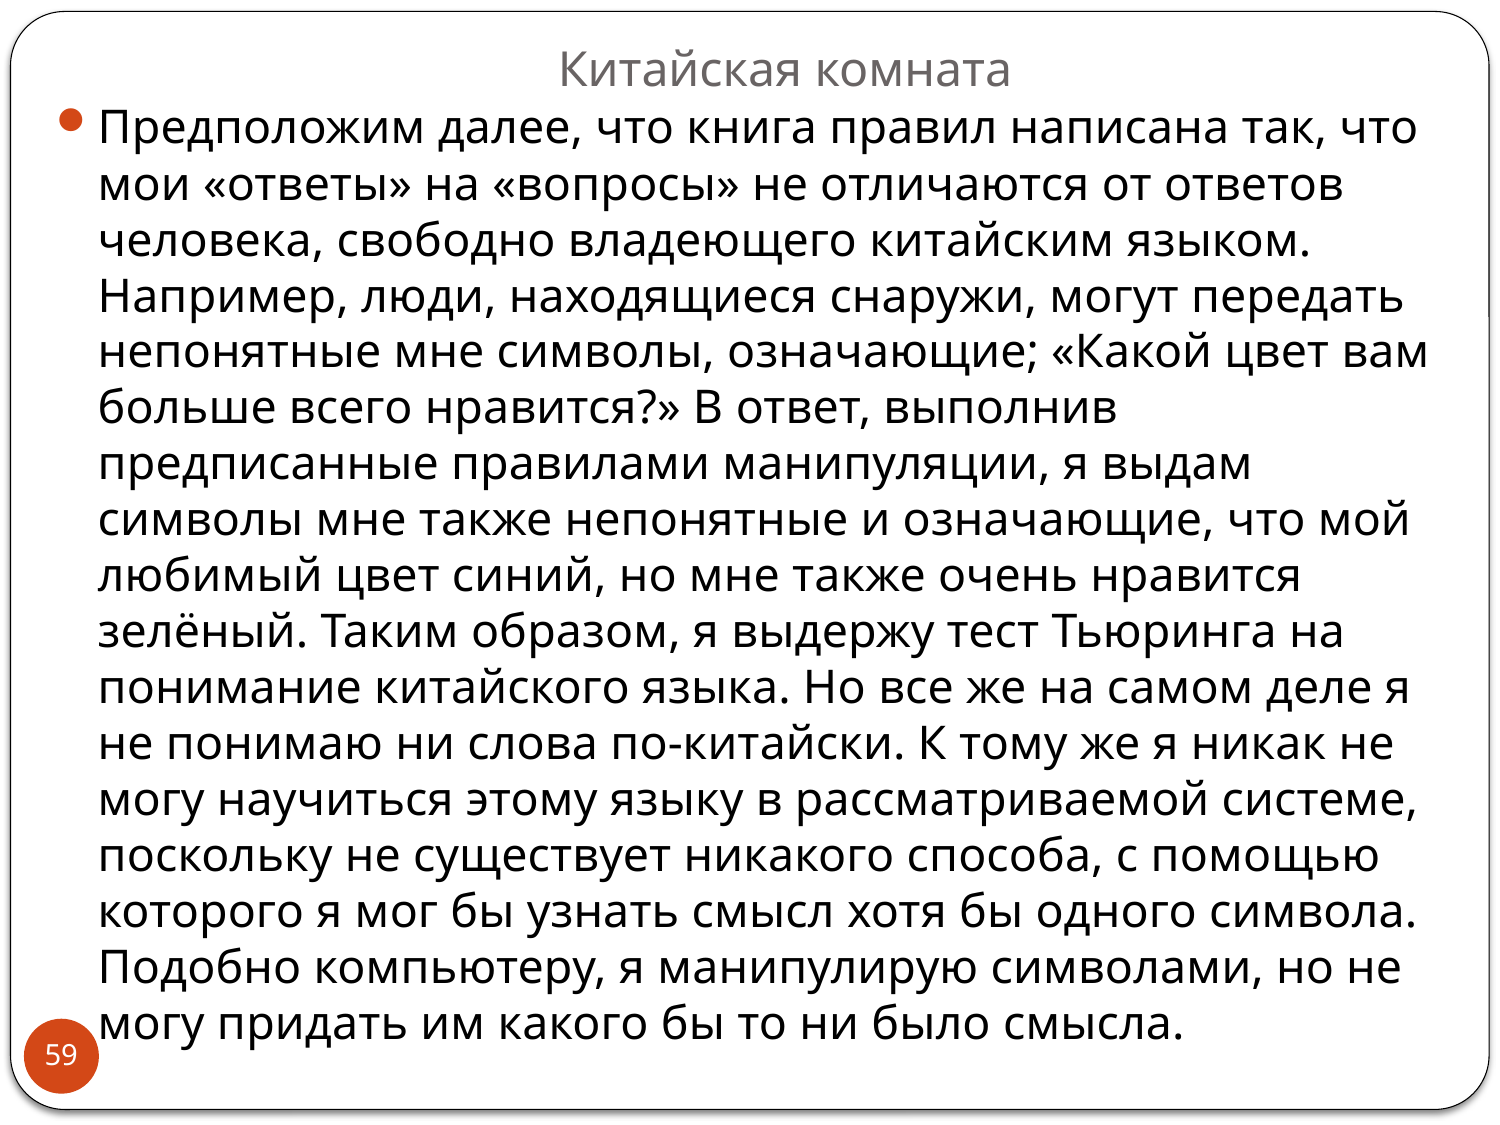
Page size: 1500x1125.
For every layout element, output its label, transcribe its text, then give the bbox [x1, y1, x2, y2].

title Китайская комната [147, 30, 1423, 90]
list Предположим далее, что книга правил написана так, что мои «ответы» на «вопросы» не отличаются от ответов человека, свободно владеющего китайским языком. Например, люди, находящиеся снаружи, могут передать непонятные мне символы, означающие; «Какой цвет вам больше всего нравится?» В ответ, выполнив предписанные правилами манипуляции, я выдам символы мне также непонятные и означающие, что мой любимый цвет синий, но мне также очень нравится зелёный. Таким образом, я выдержу тест Тьюринга на понимание китайского языка. Но все же на самом деле я не понимаю ни слова по-китайски. К тому же я никак не могу научиться этому языку в рассматриваемой системе, поскольку не существует никакого способа, с помощью которого я мог бы узнать смысл хотя бы одного символа. Подобно компьютеру, я манипулирую символами, но не могу придать им какого бы то ни было смысла. [41, 90, 1459, 1071]
slide_number 59 [23, 1024, 96, 1094]
